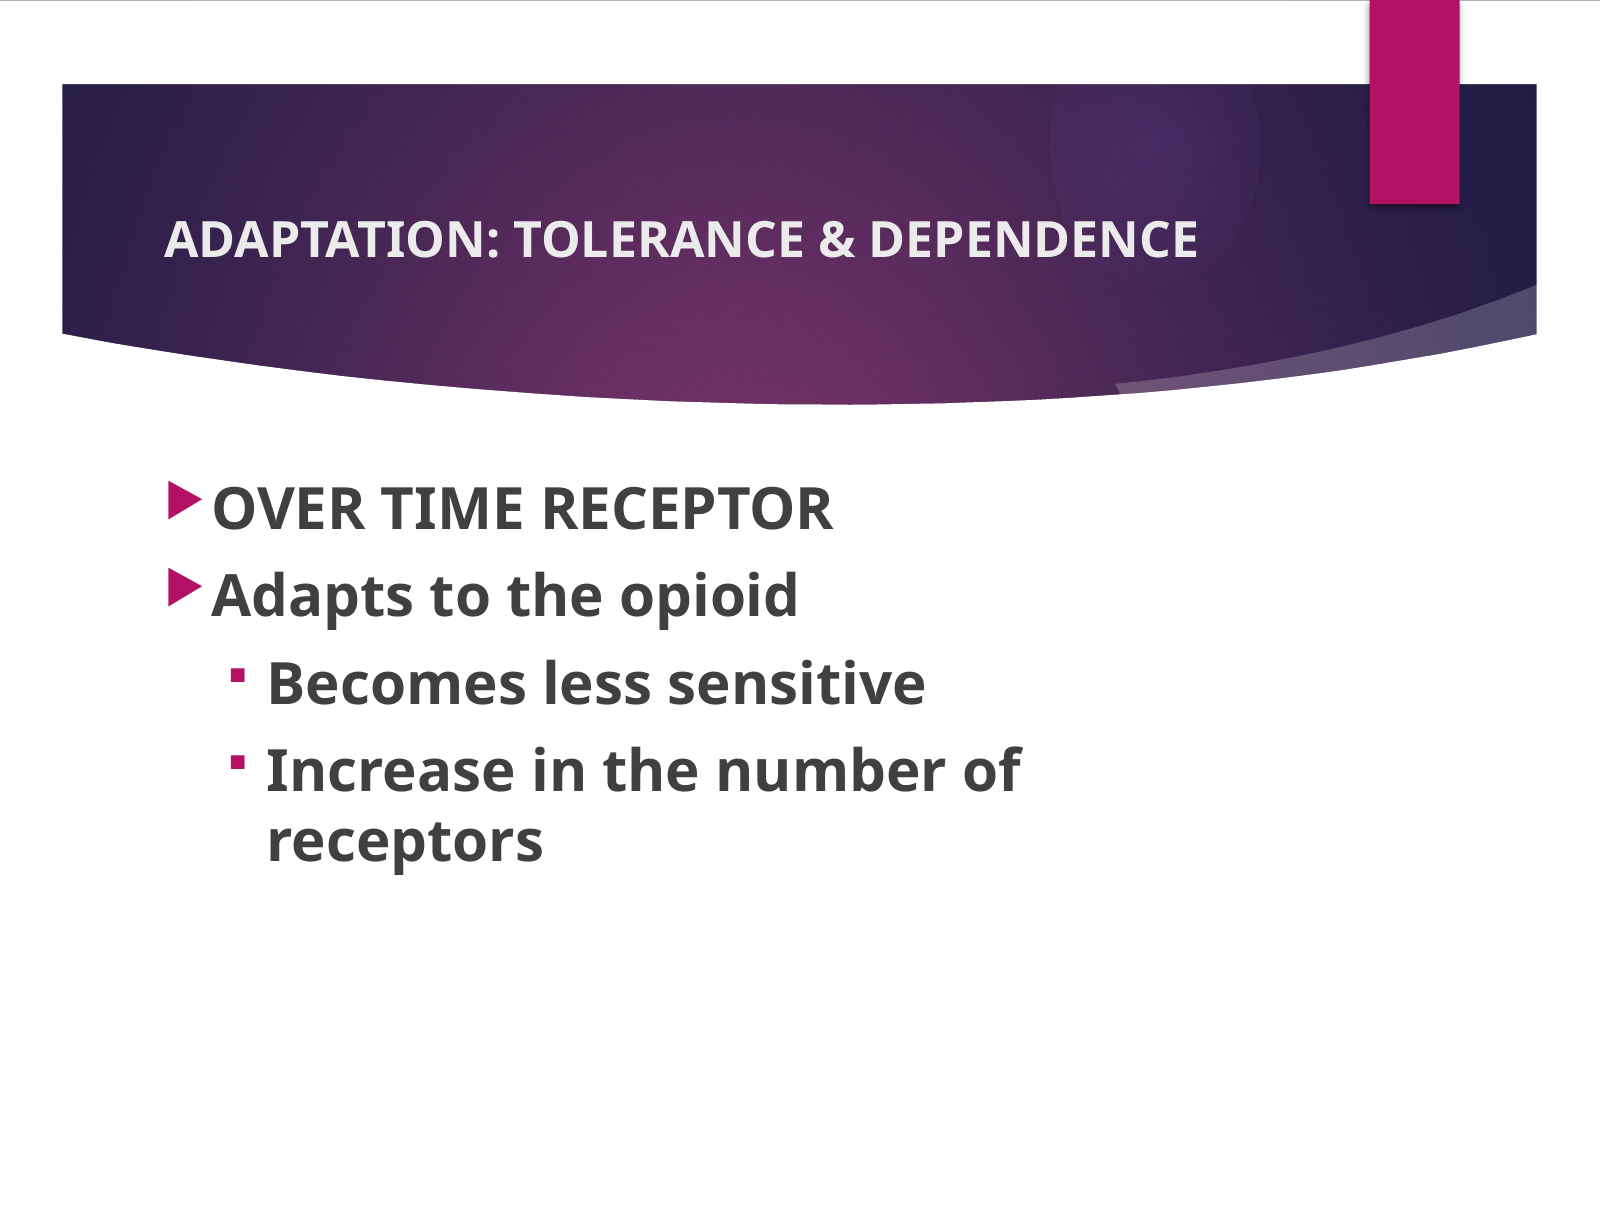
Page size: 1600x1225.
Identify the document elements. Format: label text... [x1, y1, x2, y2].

title ADAPTATION: TOLERANCE & DEPENDENCE [151, 173, 1302, 301]
list OVER TIME RECEPTOR Adapts to the opioid Becomes less sensitive Increase in the number of receptors [151, 465, 1310, 1076]
